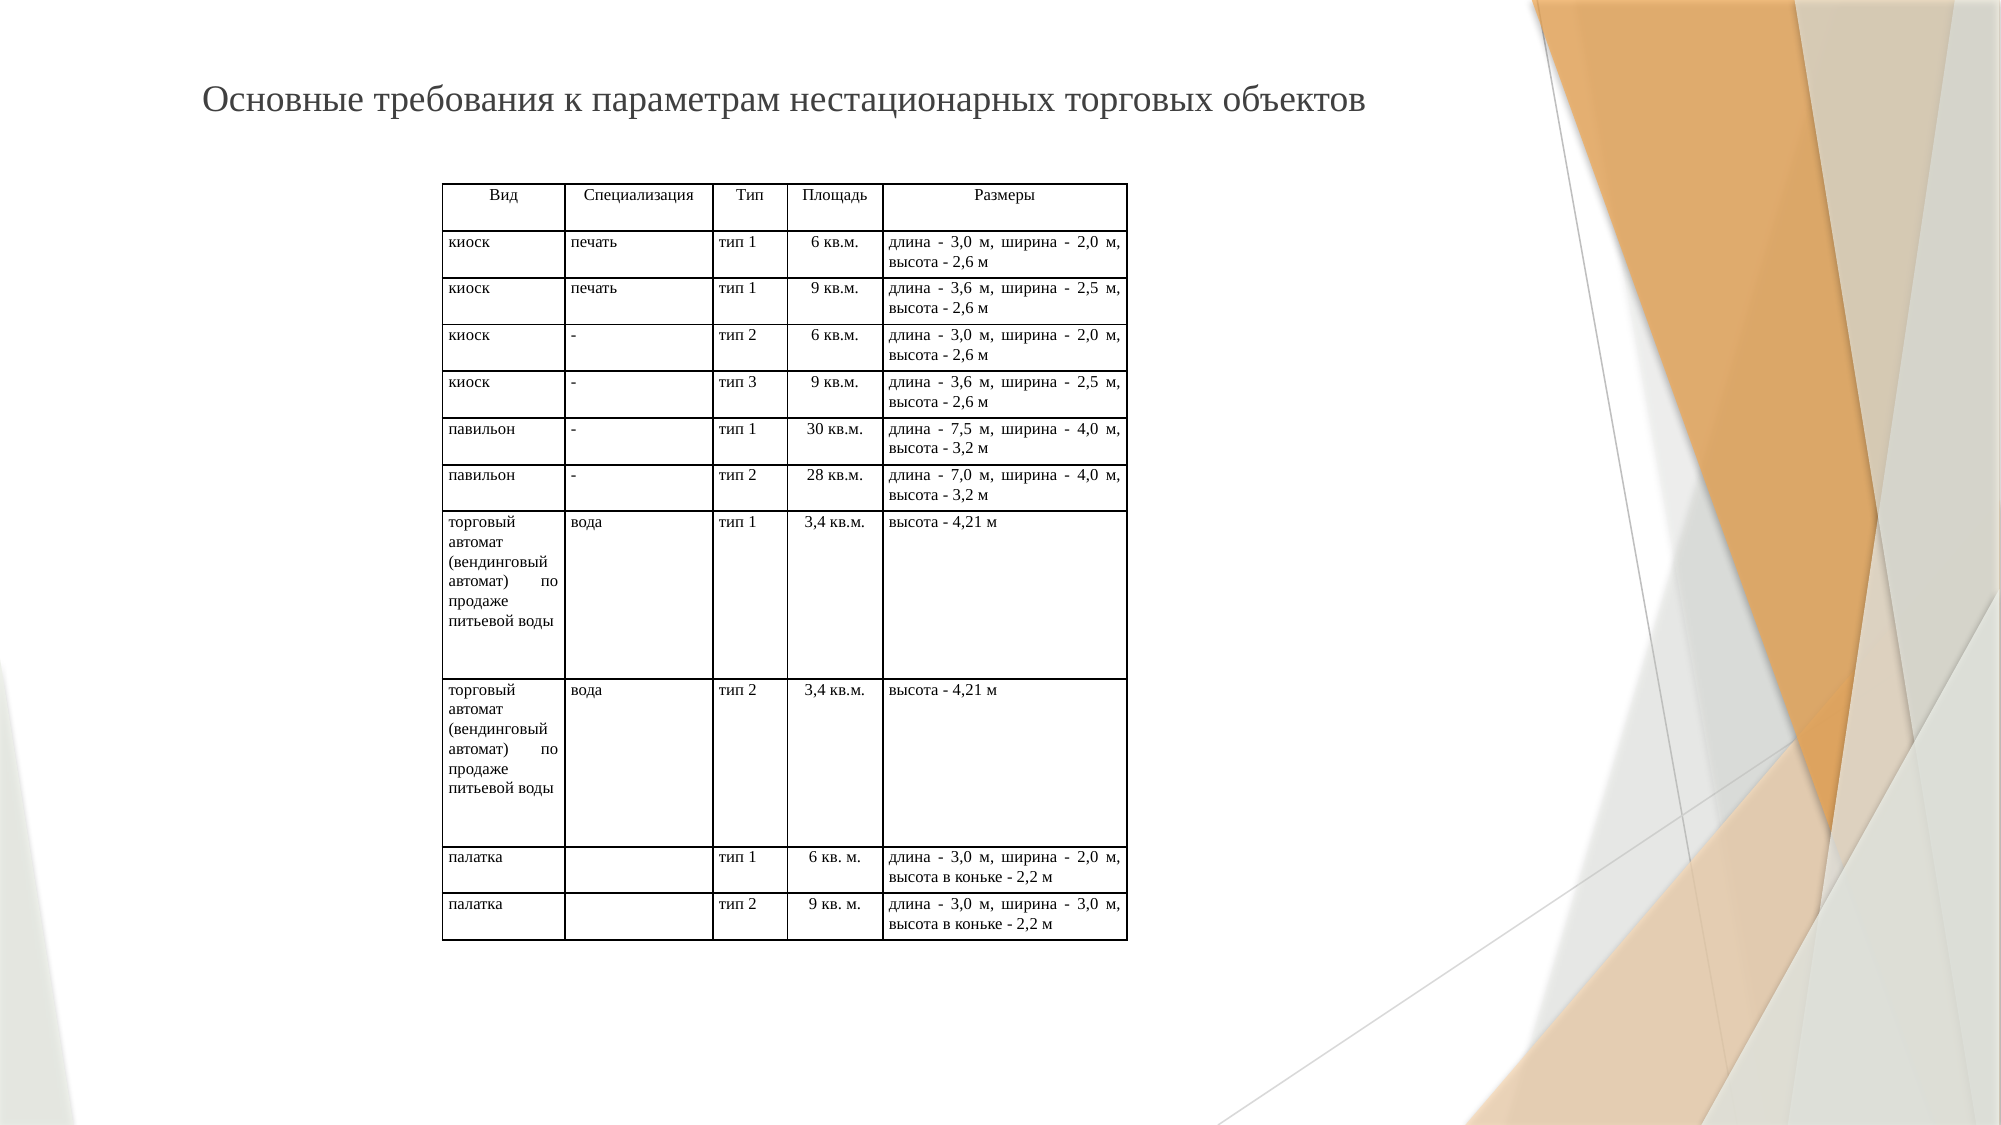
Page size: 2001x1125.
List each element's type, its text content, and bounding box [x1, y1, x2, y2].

table_cell длина - 3,6 м, ширина - 2,5 м, высота - 2,6 м [884, 279, 1126, 324]
table_cell 6 кв. м. [788, 848, 882, 892]
table_cell тип 1 [714, 419, 787, 464]
table_cell - [566, 372, 712, 417]
table_cell тип 2 [714, 680, 787, 846]
table_cell [566, 894, 712, 939]
table_header Специализация [566, 185, 712, 230]
table_cell тип 2 [714, 325, 787, 370]
table_cell киоск [443, 279, 564, 324]
table_header Площадь [788, 185, 882, 230]
table_cell - [566, 325, 712, 370]
table_cell 3,4 кв.м. [788, 680, 882, 846]
table_cell - [566, 466, 712, 510]
table_cell вода [566, 512, 712, 678]
table_cell торговый автомат (вендинговый автомат) по продаже питьевой воды [443, 680, 564, 846]
table_header Вид [443, 185, 564, 230]
table_cell [566, 848, 712, 892]
table_header Размеры [884, 185, 1126, 230]
table_cell длина - 7,5 м, ширина - 4,0 м, высота - 3,2 м [884, 419, 1126, 464]
table_cell павильон [443, 419, 564, 464]
table_cell тип 1 [714, 512, 787, 678]
table_cell длина - 3,0 м, ширина - 2,0 м, высота в коньке - 2,2 м [884, 848, 1126, 892]
table_cell павильон [443, 466, 564, 510]
table_cell 28 кв.м. [788, 466, 882, 510]
table_cell палатка [443, 848, 564, 892]
table_cell высота - 4,21 м [884, 512, 1126, 678]
table_cell 9 кв.м. [788, 279, 882, 324]
table_cell 9 кв. м. [788, 894, 882, 939]
table_cell торговый автомат (вендинговый автомат) по продаже питьевой воды [443, 512, 564, 678]
table_cell печать [566, 232, 712, 277]
table_cell длина - 3,0 м, ширина - 2,0 м, высота - 2,6 м [884, 325, 1126, 370]
table_cell тип 3 [714, 372, 787, 417]
list Основные требования к параметрам нестационарных торговых объектов [115, 66, 1454, 161]
table_cell тип 1 [714, 848, 787, 892]
table_cell 6 кв.м. [788, 232, 882, 277]
table_cell тип 2 [714, 466, 787, 510]
table_cell вода [566, 680, 712, 846]
table_cell длина - 3,6 м, ширина - 2,5 м, высота - 2,6 м [884, 372, 1126, 417]
table_cell длина - 3,0 м, ширина - 2,0 м, высота - 2,6 м [884, 232, 1126, 277]
table_cell 30 кв.м. [788, 419, 882, 464]
table_cell 3,4 кв.м. [788, 512, 882, 678]
table_cell 9 кв.м. [788, 372, 882, 417]
table_cell длина - 7,0 м, ширина - 4,0 м, высота - 3,2 м [884, 466, 1126, 510]
table_cell киоск [443, 232, 564, 277]
table_cell печать [566, 279, 712, 324]
table_cell тип 1 [714, 232, 787, 277]
table_cell палатка [443, 894, 564, 939]
table_cell высота - 4,21 м [884, 680, 1126, 846]
table_header Тип [714, 185, 787, 230]
table_cell длина - 3,0 м, ширина - 3,0 м, высота в коньке - 2,2 м [884, 894, 1126, 939]
table_cell тип 2 [714, 894, 787, 939]
table_cell 6 кв.м. [788, 325, 882, 370]
table_cell киоск [443, 325, 564, 370]
table_cell тип 1 [714, 279, 787, 324]
table_cell - [566, 419, 712, 464]
table_cell киоск [443, 372, 564, 417]
